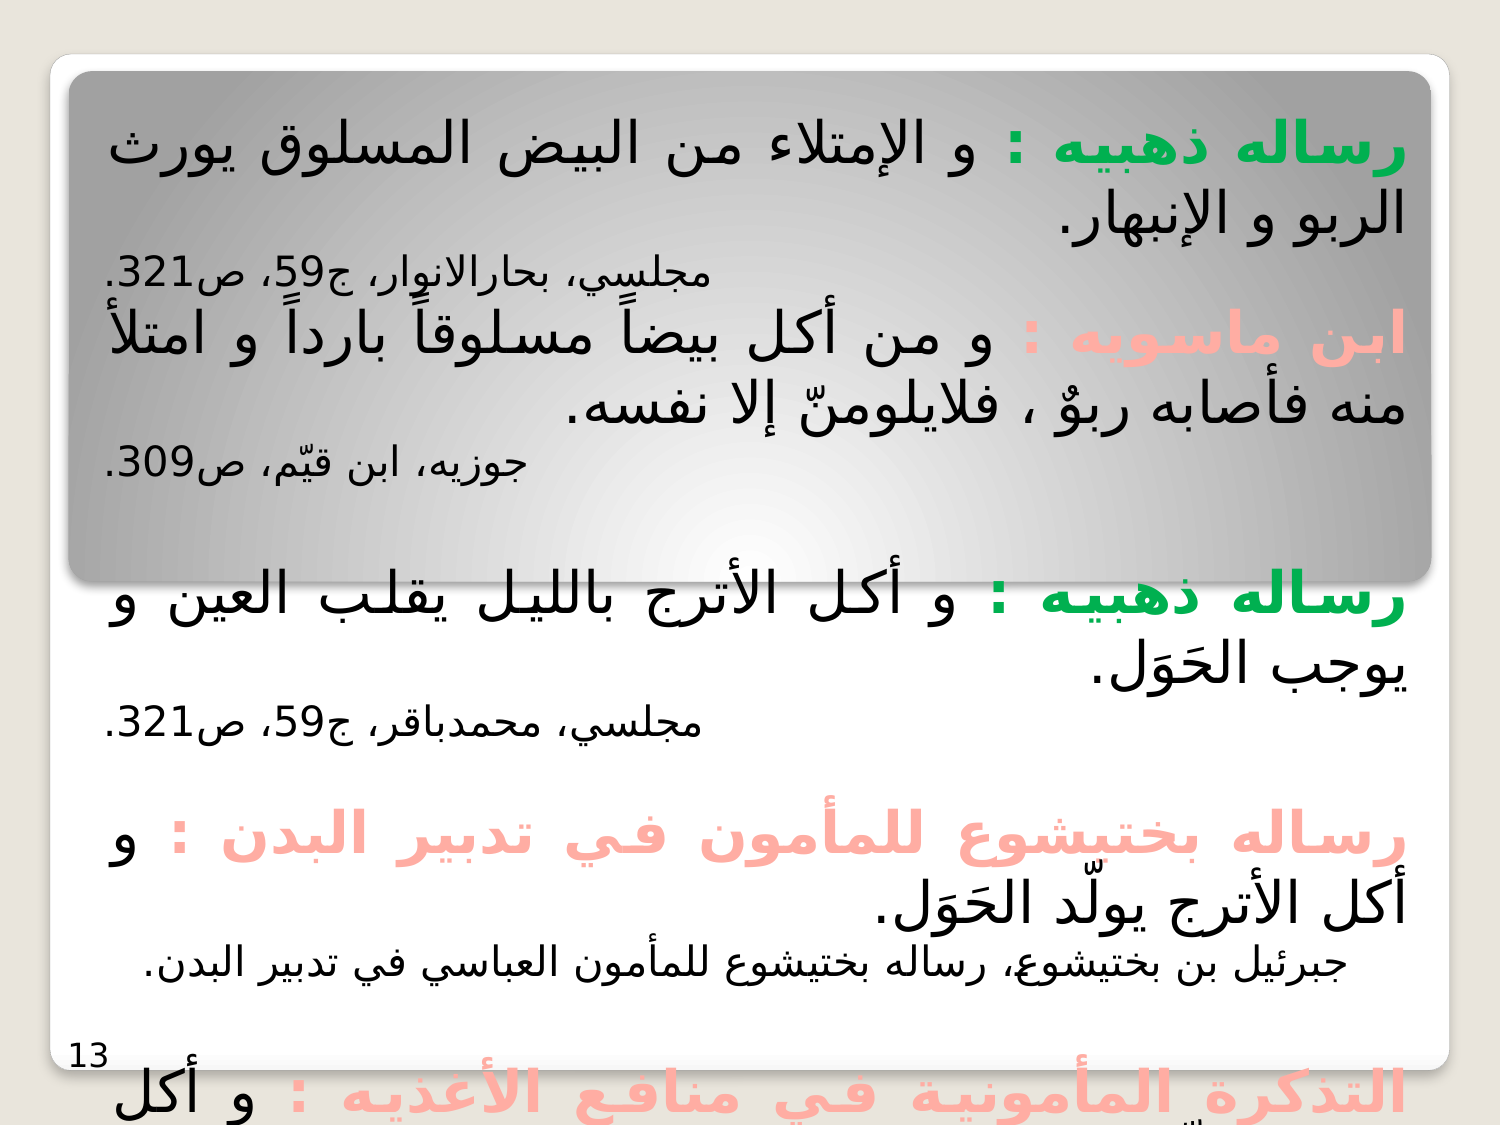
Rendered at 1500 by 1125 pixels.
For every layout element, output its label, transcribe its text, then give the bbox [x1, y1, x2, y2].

text_box رساله ذهبیه : و الإمتلاء من البیض المسلوق یورث الربو و الإنبهار. مجلسي، بحارالانوار، ج59، ص321. ابن ماسویه : و من أکل بیضاً مسلوقاً بارداً و امتلأ منه فأصابه ربوٌ ، فلایلومنّ إلا نفسه. جوزيه، ابن قيّم، ص309. رساله ذهبیه : و أکل الأترج باللیل یقلب العین و یوجب الحَوَل. مجلسي، محمدباقر، ج59، ص321. رساله بختیشوع للمأمون في تدبير البدن : و أکل الأترج یولّد الحَوَل. جبرئيل بن بختيشوع، رساله بختيشوع للمأمون العباسي في تدبير البدن. التذکرة المأمونیة في منافع الأغذيه : و أکل الأترج باللّیل یورث الحَوَل فی الأولاد. جبرئيل بن بختيشوع، التذكره المأمونيه في منافع الأغذيه، كتابخانة بشيرآغا، استانبول، 2/504. [88, 97, 1424, 1125]
slide_number 13 [51, 1021, 126, 1082]
